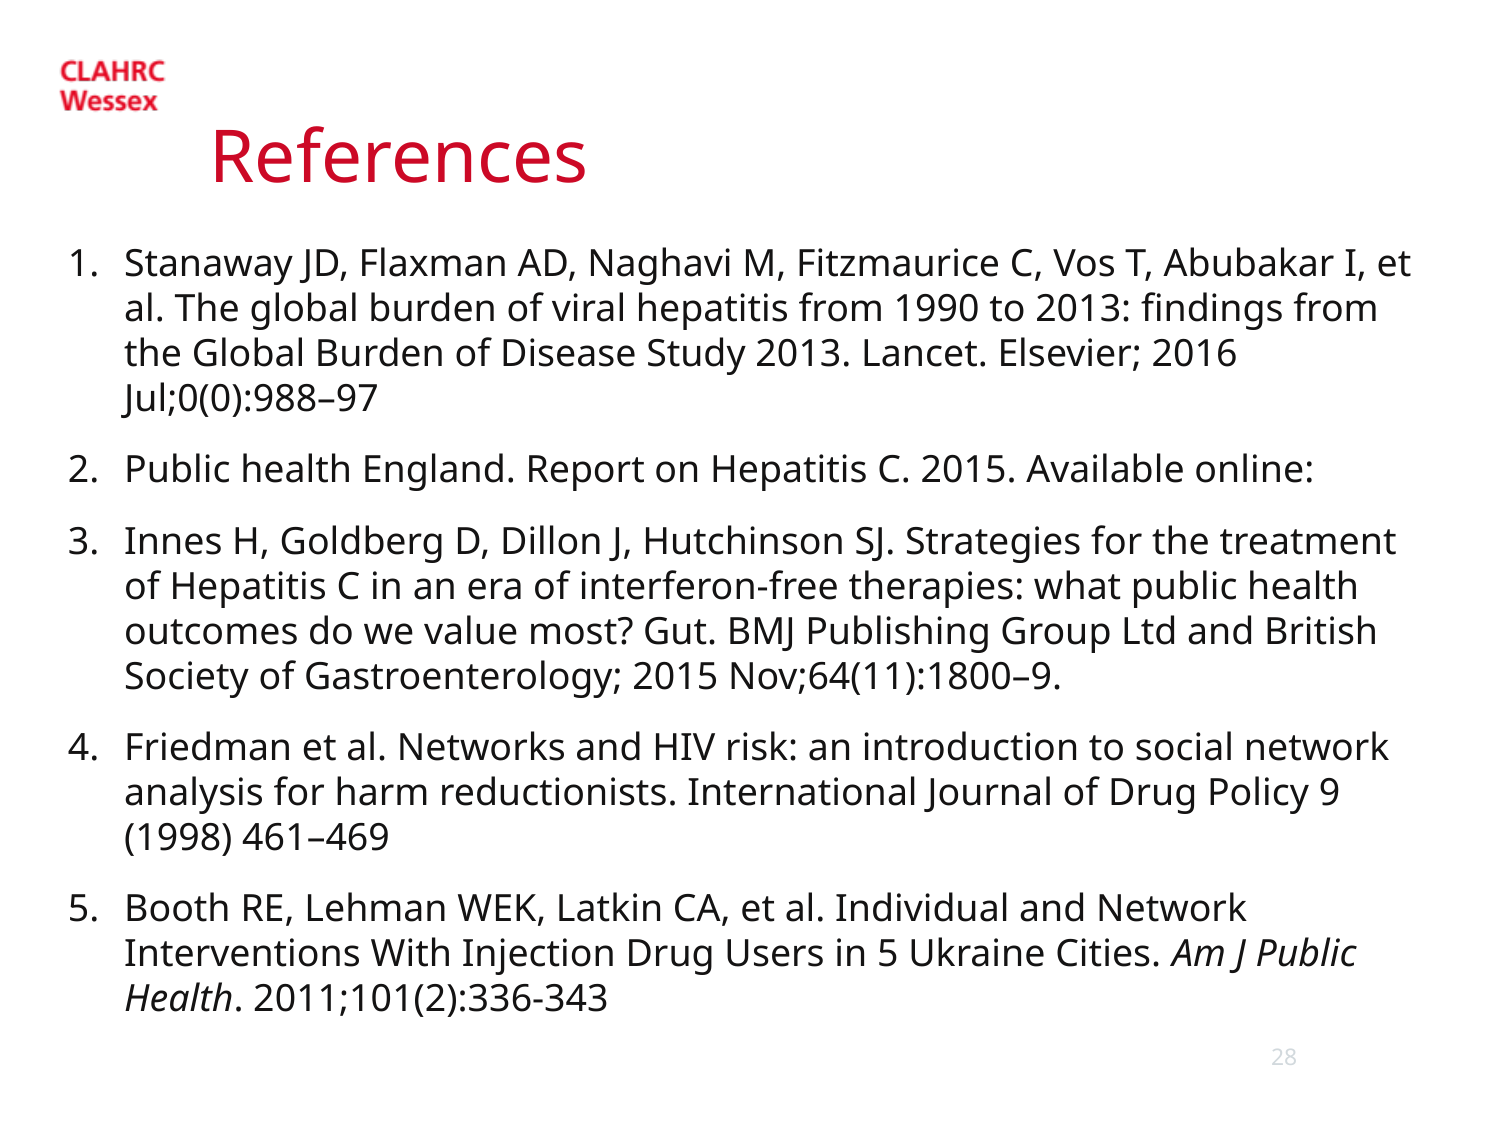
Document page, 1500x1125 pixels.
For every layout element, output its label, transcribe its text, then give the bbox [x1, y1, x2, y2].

slide_number 28 [1128, 1034, 1441, 1110]
title References [194, 101, 1500, 209]
list Stanaway JD, Flaxman AD, Naghavi M, Fitzmaurice C, Vos T, Abubakar I, et al. The global burden of viral hepatitis from 1990 to 2013: findings from the Global Burden of Disease Study 2013. Lancet. Elsevier; 2016 Jul;0(0):988–97 Public health England. Report on Hepatitis C. 2015. Available online: Innes H, Goldberg D, Dillon J, Hutchinson SJ. Strategies for the treatment of Hepatitis C in an era of interferon-free therapies: what public health outcomes do we value most? Gut. BMJ Publishing Group Ltd and British Society of Gastroenterology; 2015 Nov;64(11):1800–9. Friedman et al. Networks and HIV risk: an introduction to social network analysis for harm reductionists. International Journal of Drug Policy 9 (1998) 461–469 Booth RE, Lehman WEK, Latkin CA, et al. Individual and Network Interventions With Injection Drug Users in 5 Ukraine Cities. Am J Public Health. 2011;101(2):336-343 [53, 231, 1447, 1071]
